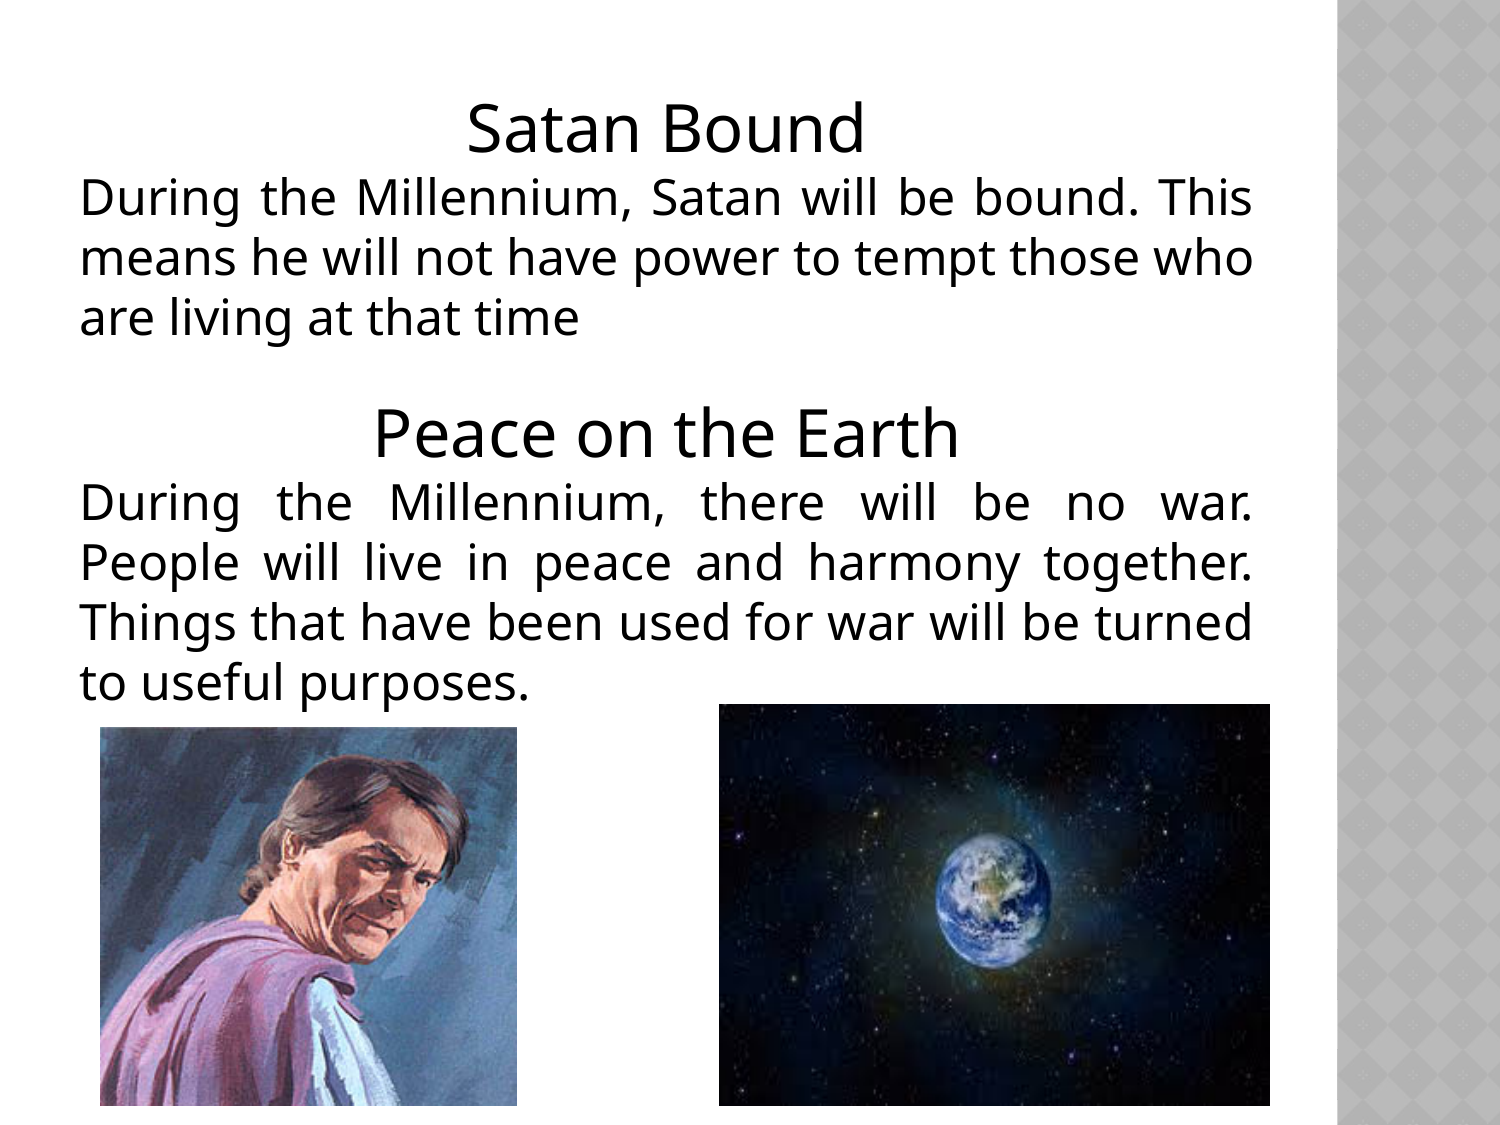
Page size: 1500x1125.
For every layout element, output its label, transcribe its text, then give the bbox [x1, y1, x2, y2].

text_box Satan Bound During the Millennium, Satan will be bound. This means he will not have power to tempt those who are living at that time Peace on the Earth During the Millennium, there will be no war. People will live in peace and harmony together. Things that have been used for war will be turned to useful purposes. [64, 78, 1270, 763]
picture [99, 727, 518, 1107]
picture [719, 703, 1271, 1107]
